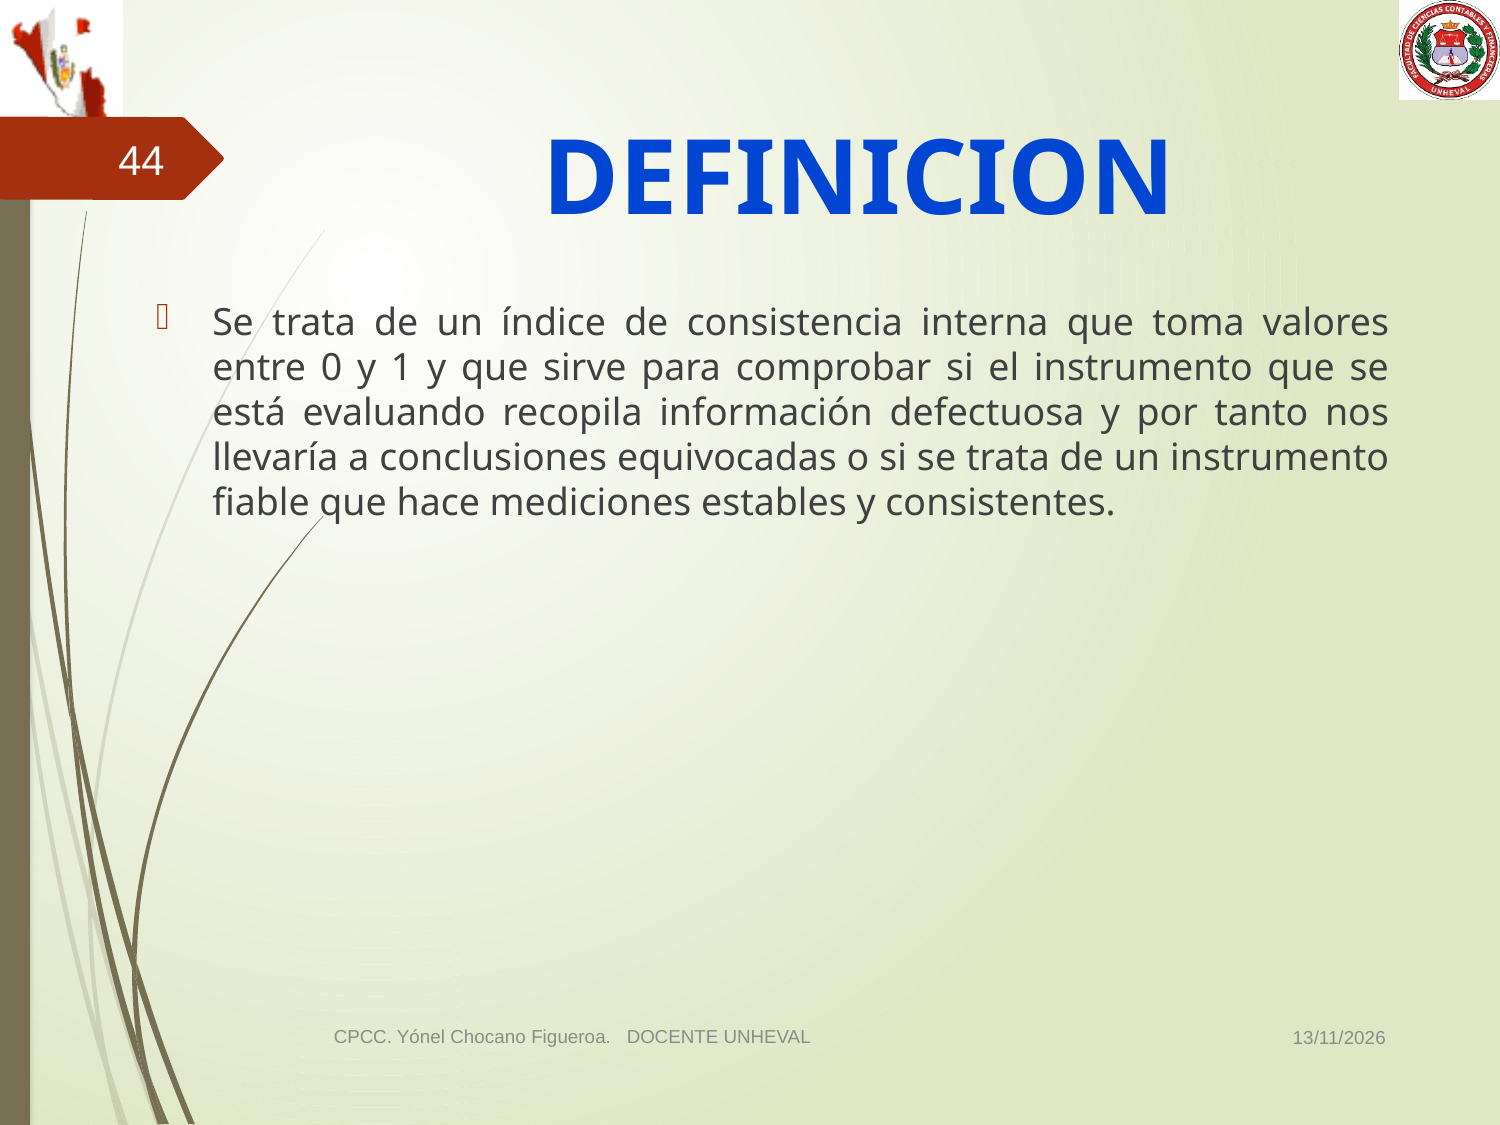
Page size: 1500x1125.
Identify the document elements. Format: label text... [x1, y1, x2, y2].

slide_number 44 [83, 129, 180, 190]
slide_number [1275, 1006, 1401, 1068]
title DEFINICION [319, 102, 1400, 290]
picture [1399, 0, 1500, 100]
footer CPCC. Yónel Chocano Figueroa. DOCENTE UNHEVAL [318, 1006, 1257, 1067]
list Se trata de un índice de consistencia interna que toma valores entre 0 y 1 y que sirve para comprobar si el instrumento que se está evaluando recopila información defectuosa y por tanto nos llevaría a conclusiones equivocadas o si se trata de un instrumento fiable que hace mediciones estables y consistentes. [141, 290, 1406, 911]
picture [0, 0, 123, 116]
